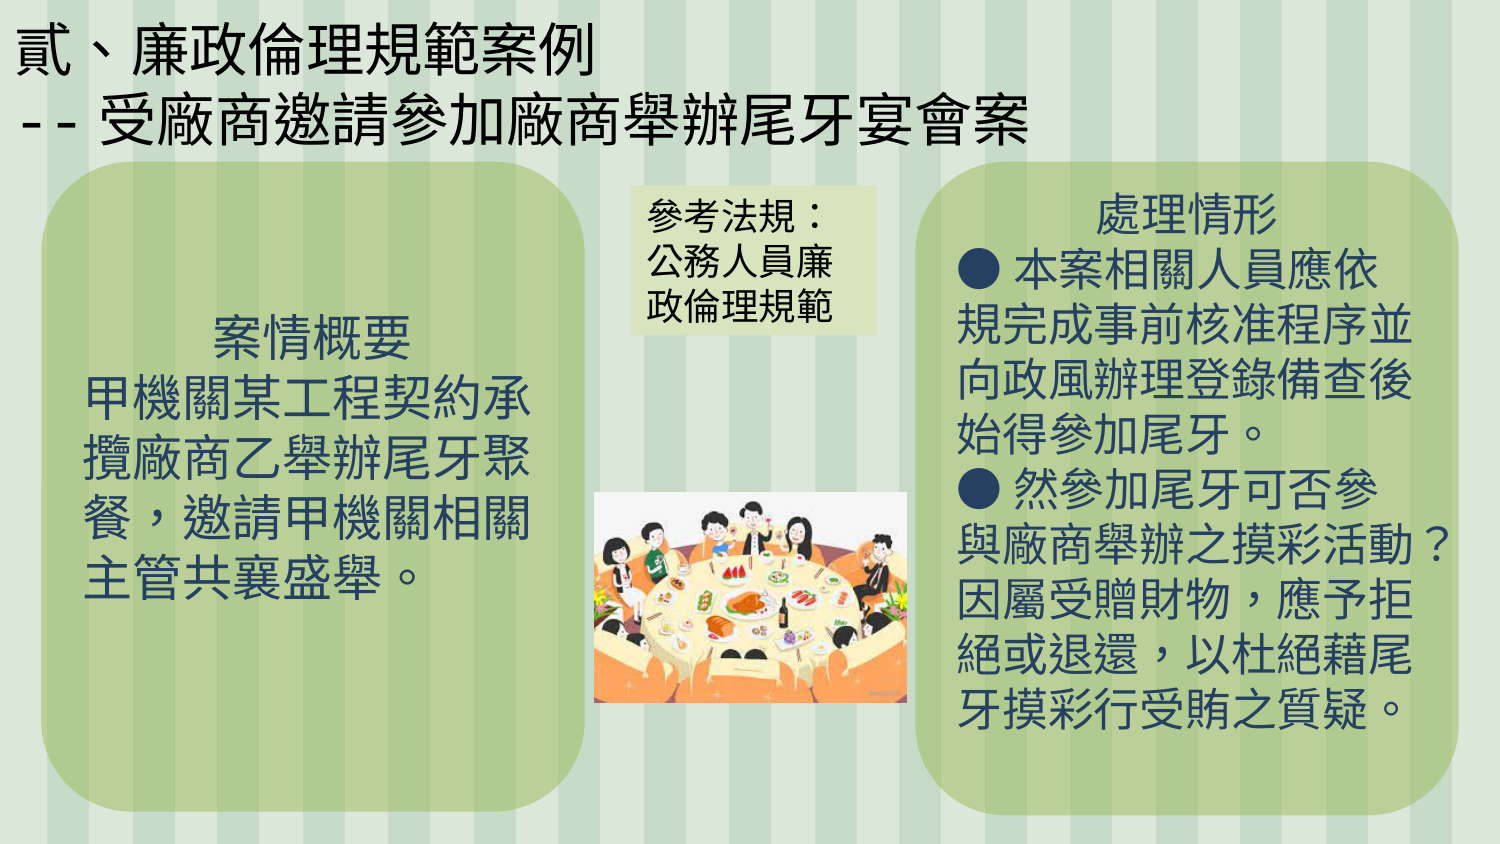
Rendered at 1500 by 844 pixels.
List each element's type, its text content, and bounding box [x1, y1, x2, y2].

text_box 貳、廉政倫理規範案例 --受廠商邀請參加廠商舉辦尾牙宴會案 [0, 6, 1310, 161]
picture [0, 0, 1500, 844]
text_box 處理情形 ●本案相關人員應依規完成事前核准程序並向政風辦理登錄備查後始得參加尾牙。 ●然參加尾牙可否參與廠商舉辦之摸彩活動？因屬受贈財物，應予拒絕或退還，以杜絕藉尾牙摸彩行受賄之質疑。 [915, 161, 1459, 816]
text_box 參考法規：公務人員廉政倫理規範 [631, 185, 878, 336]
text_box 案情概要 甲機關某工程契約承攬廠商乙舉辦尾牙聚餐，邀請甲機關相關主管共襄盛舉。 [41, 161, 585, 812]
